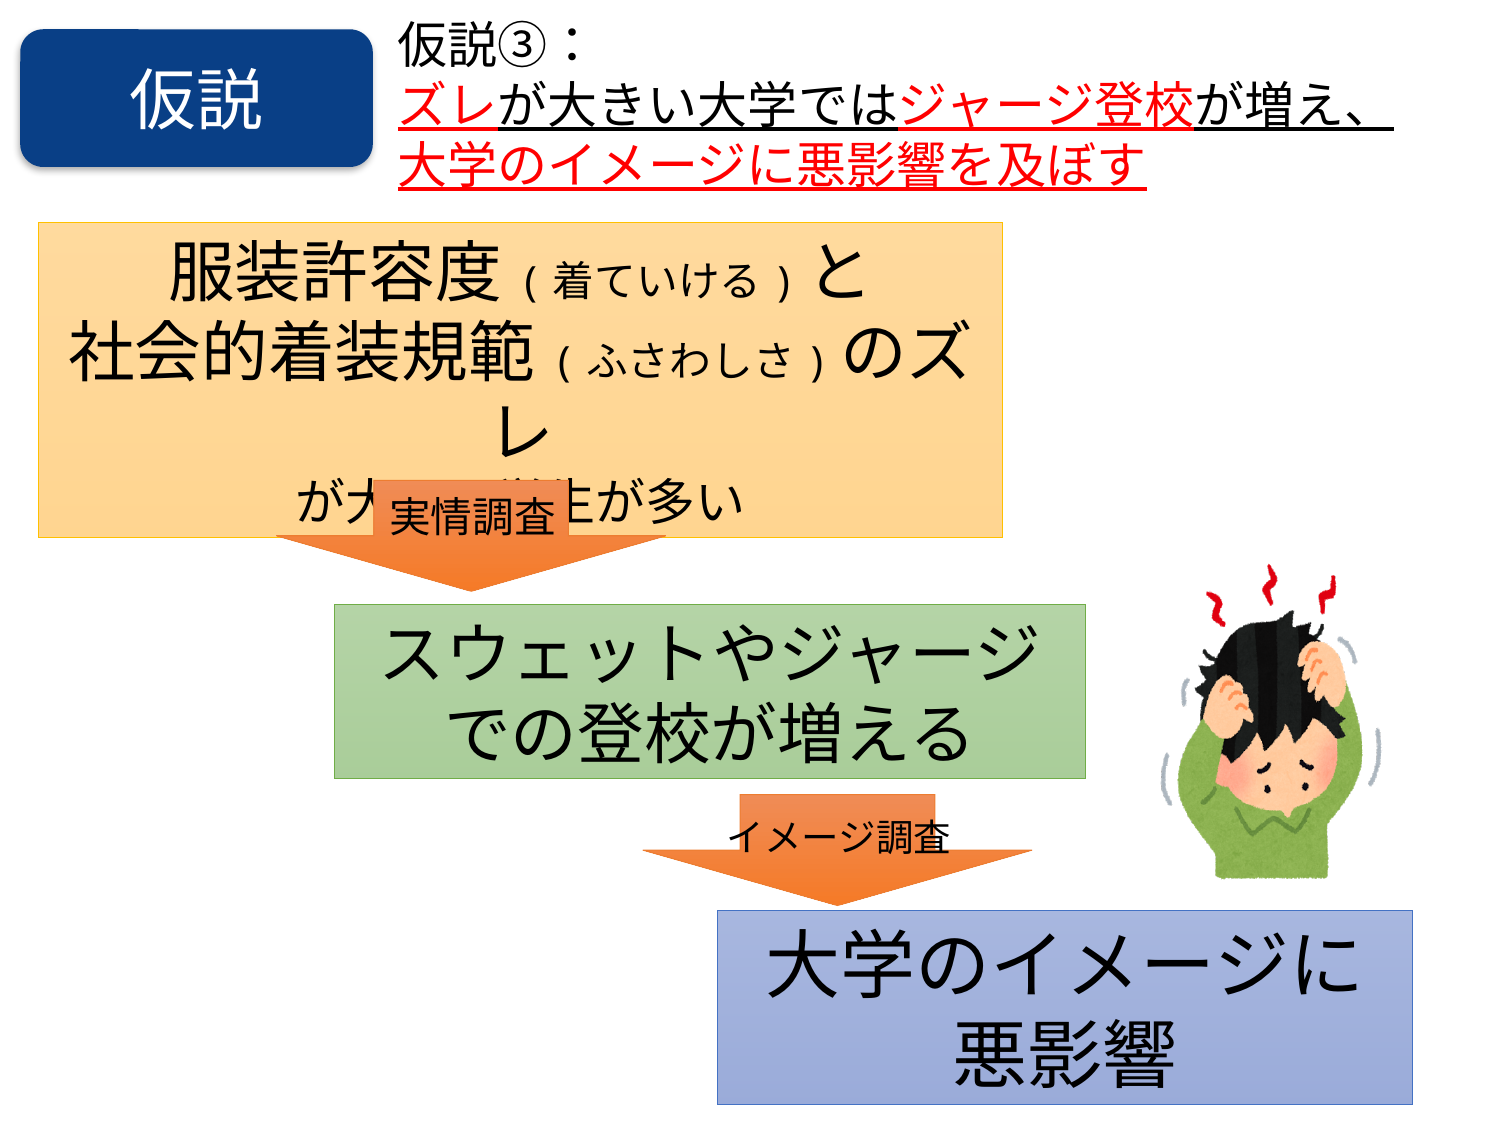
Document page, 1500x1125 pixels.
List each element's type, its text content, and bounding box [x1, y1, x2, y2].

picture [1145, 549, 1397, 897]
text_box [276, 480, 666, 592]
text_box 仮説③： ズレが大きい大学ではジャージ登校が増え、 大学のイメージに悪影響を及ぼす [383, 5, 1500, 201]
text_box 仮説 [19, 28, 374, 168]
text_box 大学のイメージに悪影響 [717, 910, 1413, 1105]
text_box 服装許容度(着ていける)と 社会的着装規範(ふさわしさ)のズレ が大きい学生が多い [38, 222, 1003, 538]
text_box スウェットやジャージでの登校が増える [334, 604, 1086, 779]
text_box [642, 794, 1033, 906]
